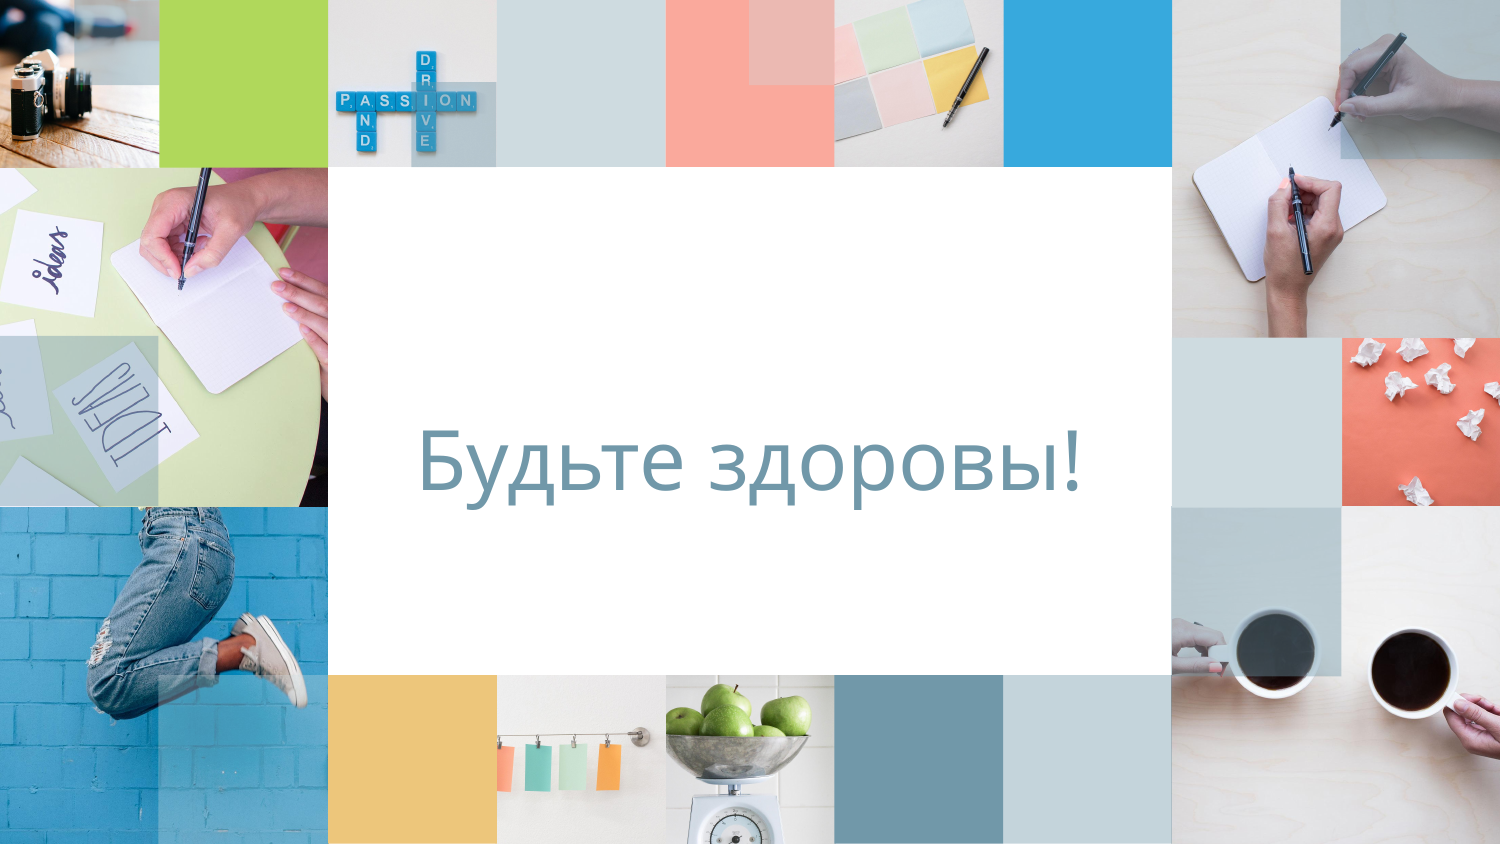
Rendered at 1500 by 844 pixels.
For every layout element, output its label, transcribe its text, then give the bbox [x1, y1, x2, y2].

picture [1172, 0, 1500, 844]
picture [114, 698, 123, 709]
title Будьте здоровы! [324, 326, 1176, 517]
picture [381, 97, 388, 104]
picture [422, 55, 427, 64]
picture [362, 135, 367, 145]
picture [422, 75, 430, 82]
picture [835, 0, 1003, 167]
picture [361, 115, 369, 125]
picture [329, 0, 496, 167]
picture [362, 96, 369, 104]
picture [401, 101, 409, 106]
picture [0, 0, 328, 844]
picture [150, 714, 155, 736]
picture [497, 675, 834, 844]
